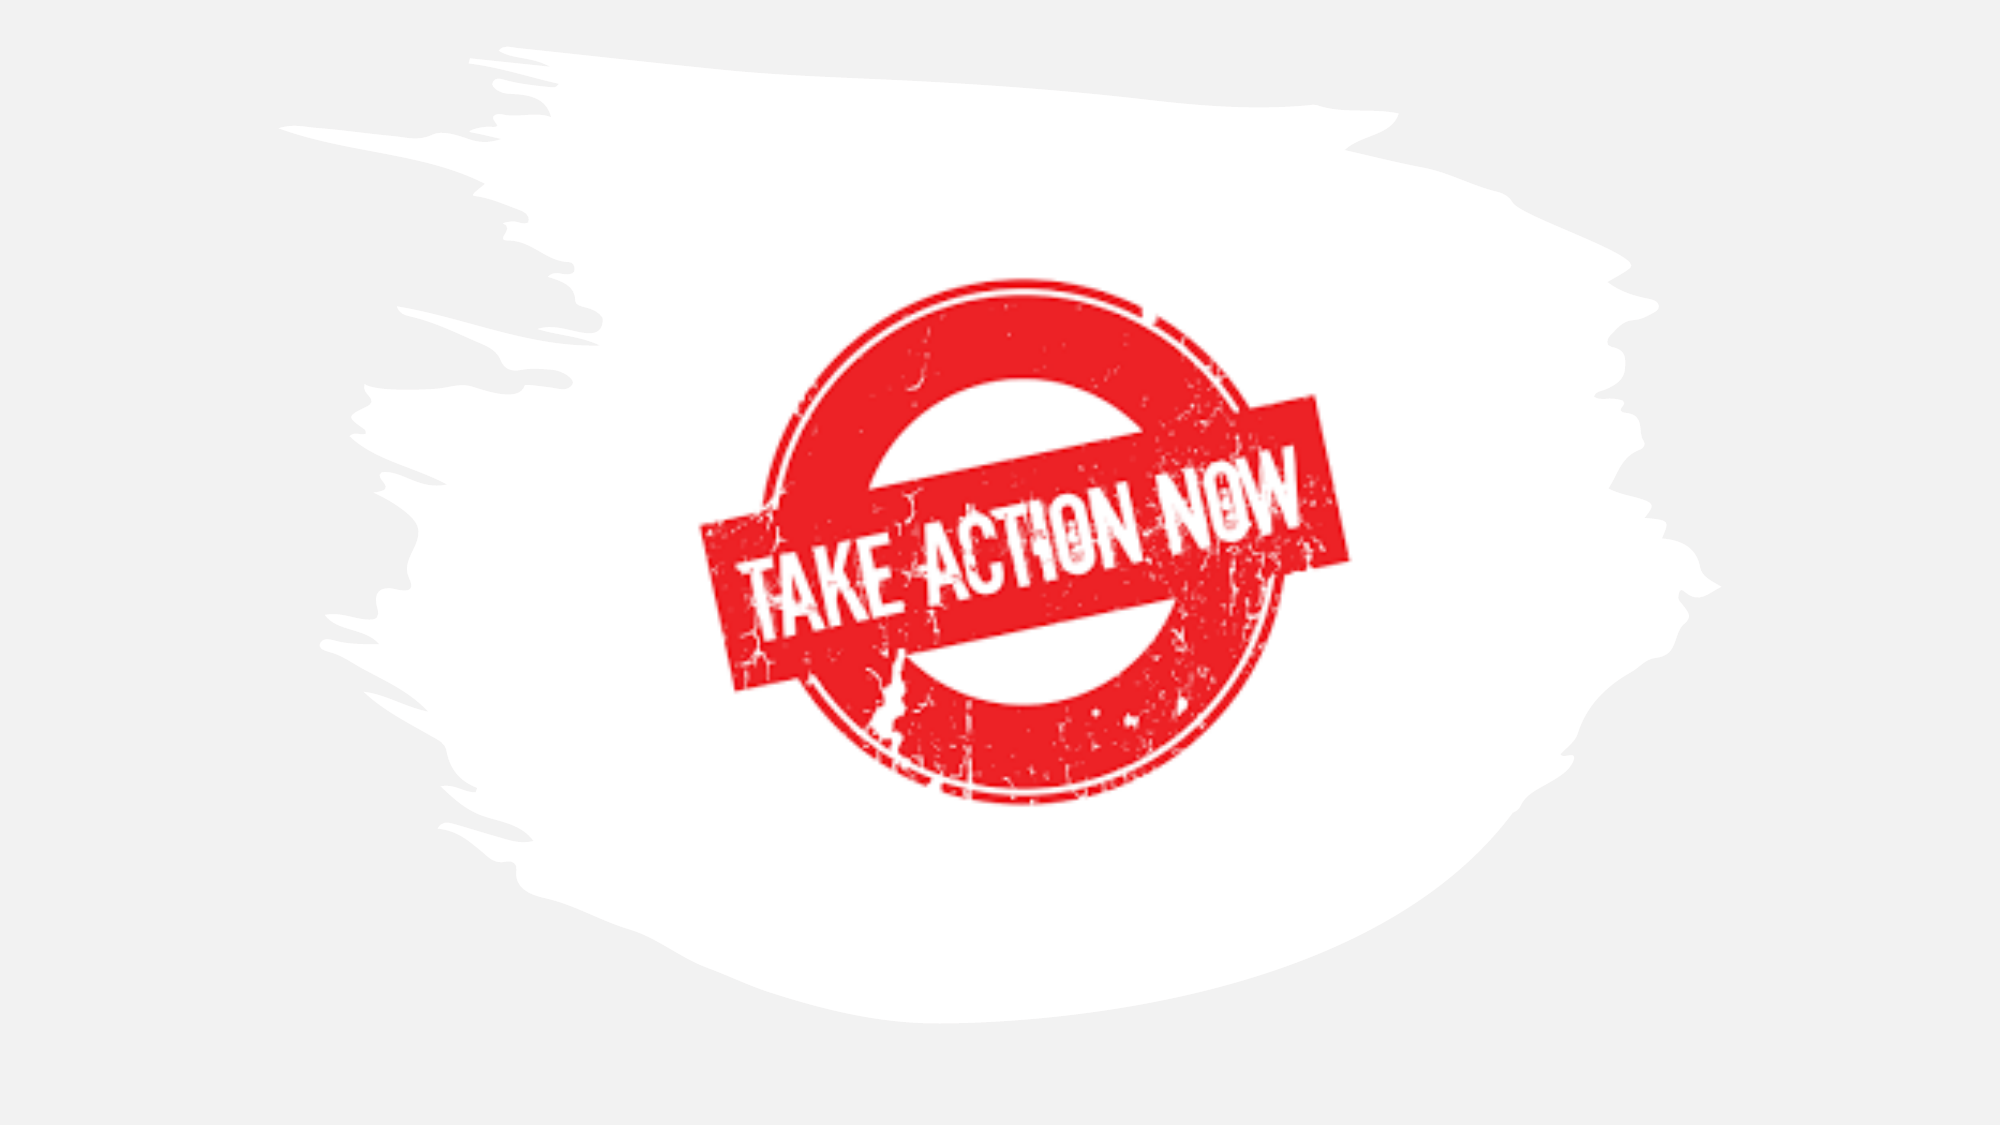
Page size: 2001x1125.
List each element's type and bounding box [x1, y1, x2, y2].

list [671, 196, 1372, 871]
text_box [281, 47, 1720, 1023]
text_box [0, 0, 2000, 1125]
